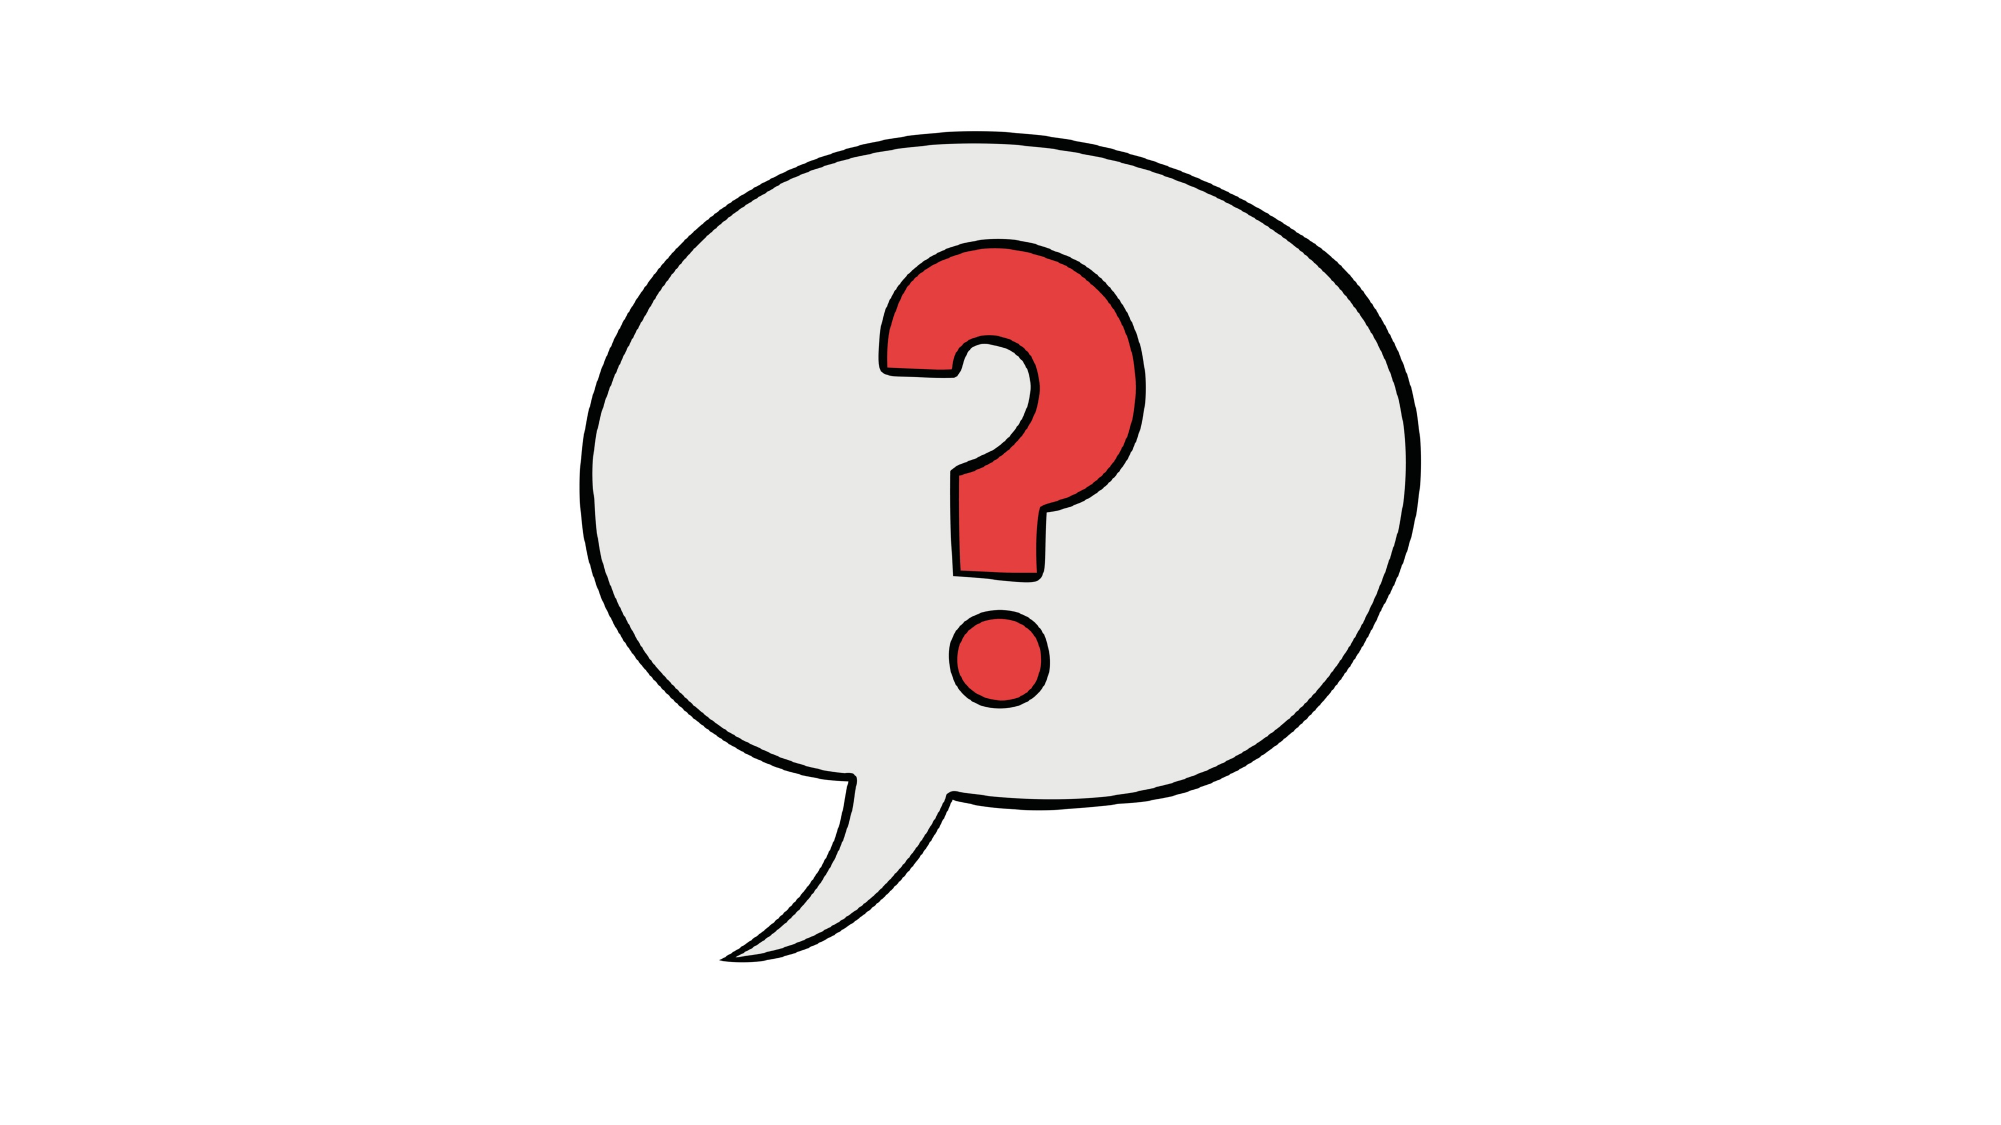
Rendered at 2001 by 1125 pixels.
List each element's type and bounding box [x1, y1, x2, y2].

picture [457, 41, 1542, 1052]
